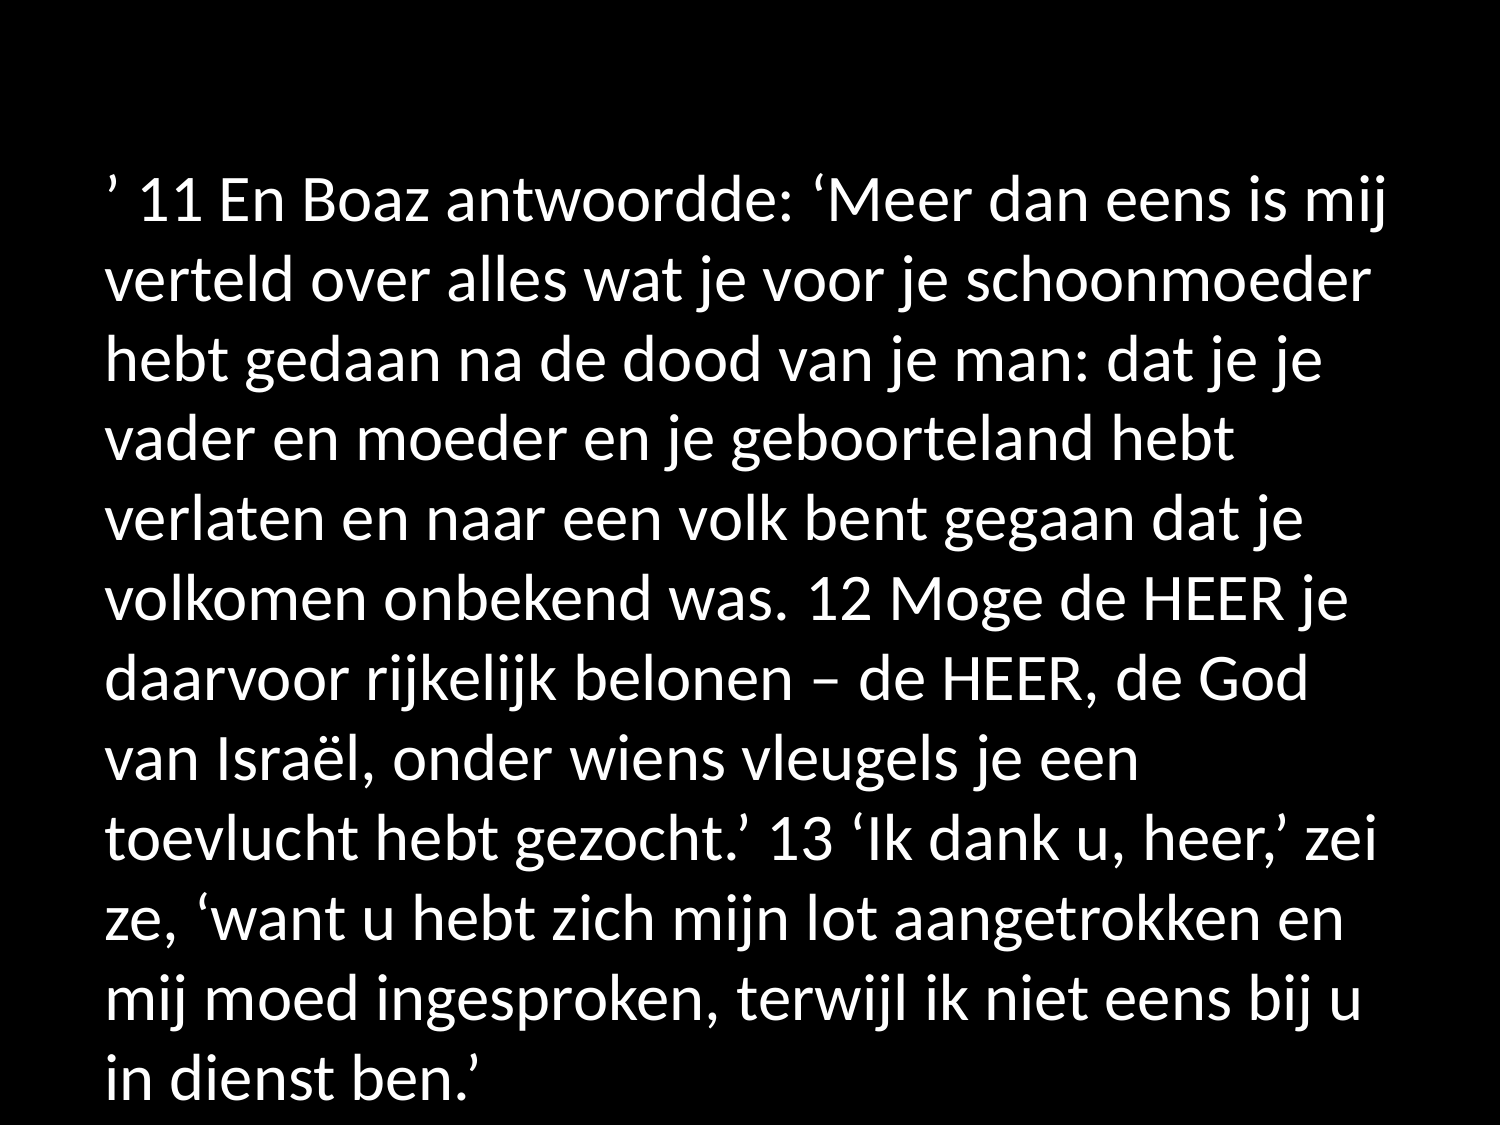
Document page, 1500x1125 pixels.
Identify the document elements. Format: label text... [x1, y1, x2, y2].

text_box ’ 11 En Boaz antwoordde: ‘Meer dan eens is mij verteld over alles wat je voor je schoonmoeder hebt gedaan na de dood van je man: dat je je vader en moeder en je geboorteland hebt verlaten en naar een volk bent gegaan dat je volkomen onbekend was. 12 Moge de HEER je daarvoor rijkelijk belonen – de HEER, de God van Israël, onder wiens vleugels je een toevlucht hebt gezocht.’ 13 ‘Ik dank u, heer,’ zei ze, ‘want u hebt zich mijn lot aangetrokken en mij moed ingesproken, terwijl ik niet eens bij u in dienst ben.’ [89, 146, 1422, 1122]
